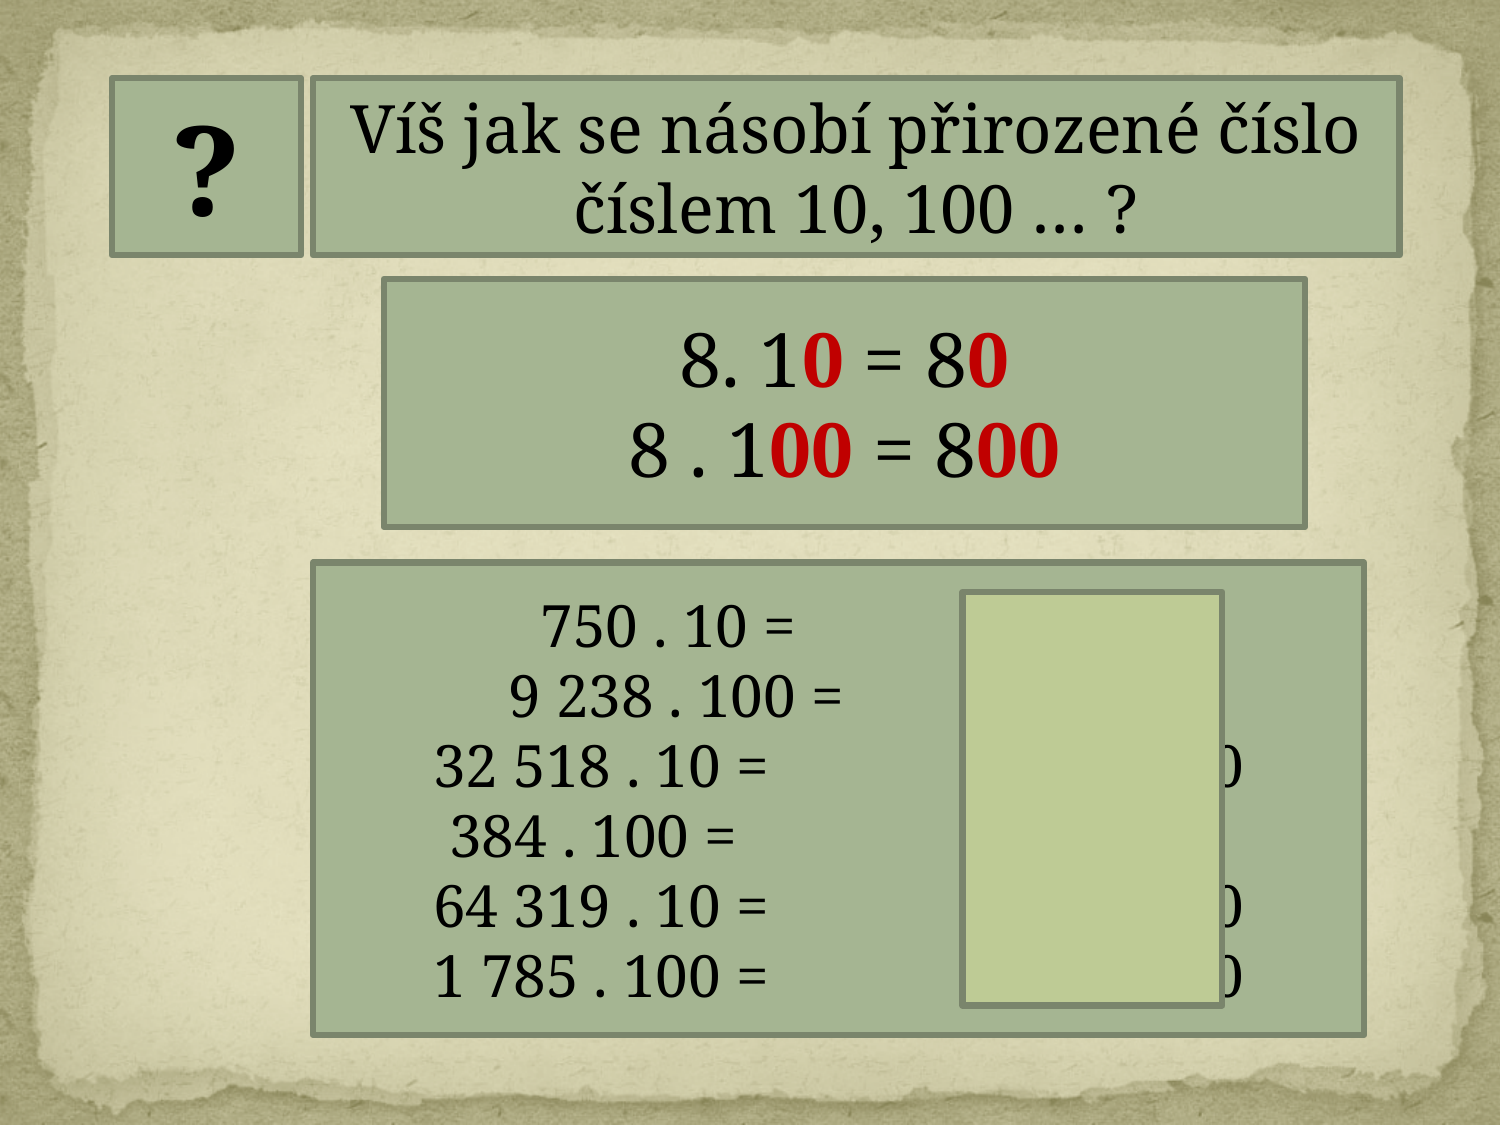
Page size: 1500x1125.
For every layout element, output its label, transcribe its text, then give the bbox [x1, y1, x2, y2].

text_box 750 . 10 = 7 500 9 238 . 100 = 923 800 32 518 . 10 = 325 180 384 . 100 = 38 400 64 319 . 10 = 643 190 1 785 . 100 = 178 500 [310, 559, 1367, 1038]
text_box Víš jak se násobí přirozené číslo číslem 10, 100 … ? [310, 75, 1403, 258]
text_box 8. 10 = 80 8 . 100 = 800 [381, 276, 1308, 530]
text_box ? [109, 75, 304, 258]
text_box [959, 589, 1225, 1009]
